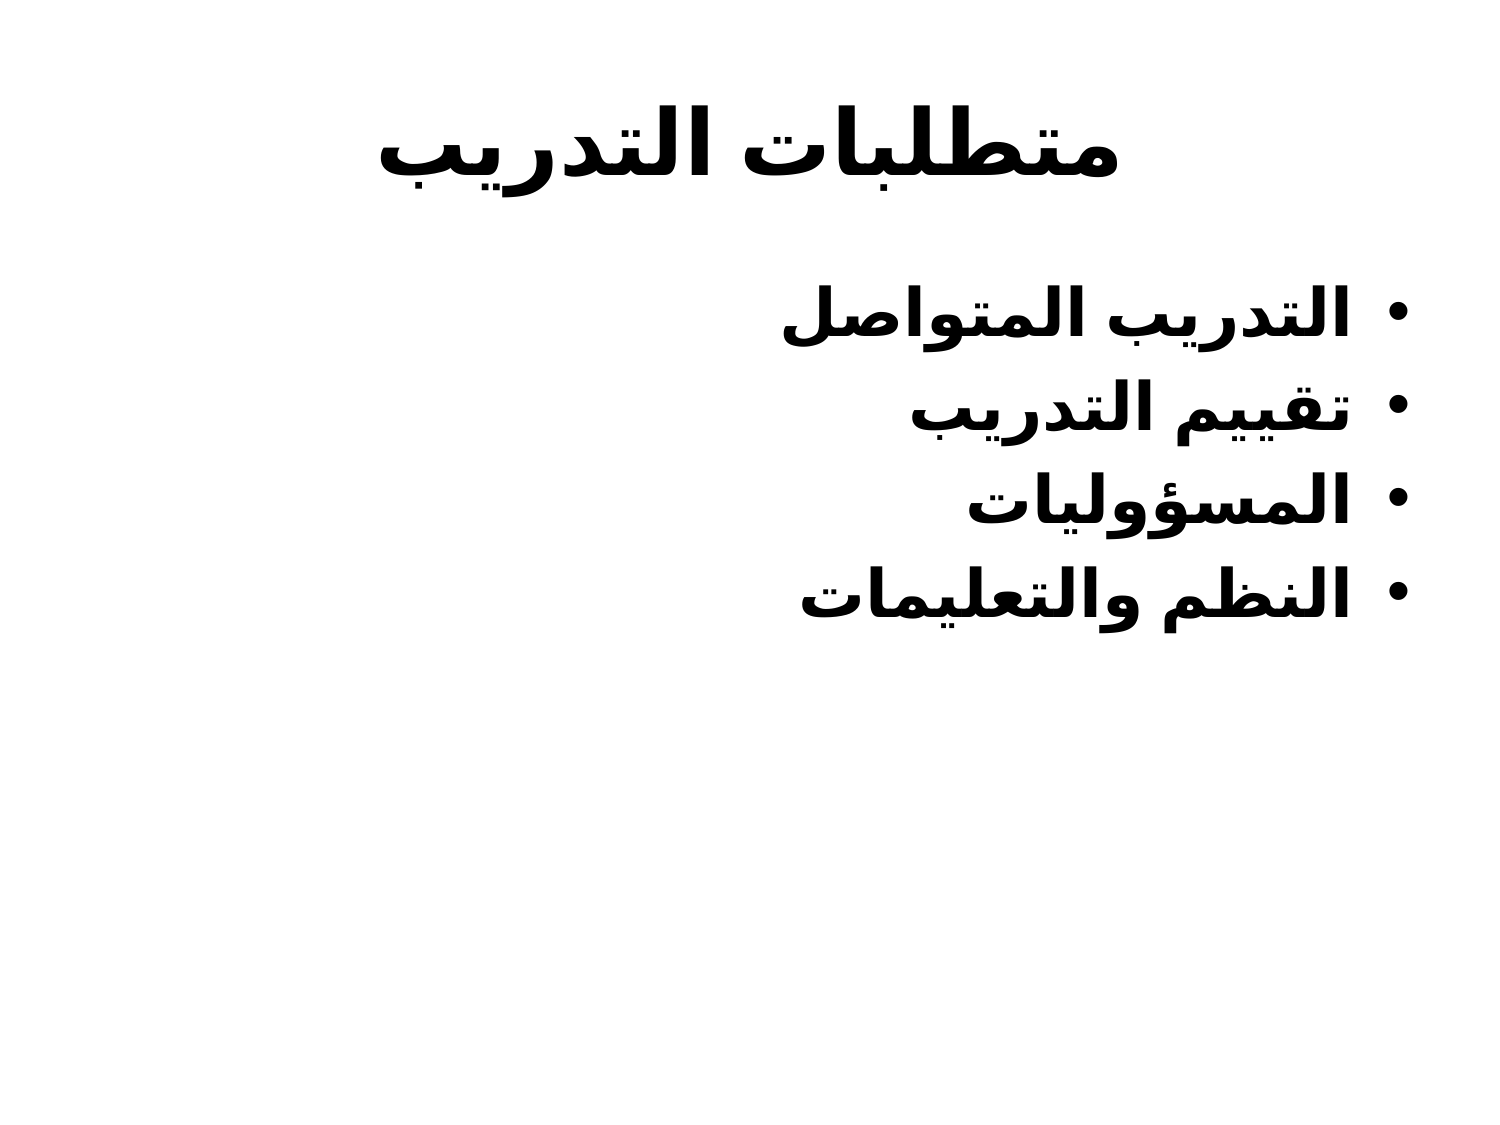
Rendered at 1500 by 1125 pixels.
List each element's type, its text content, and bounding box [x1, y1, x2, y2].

title متطلبات التدريب [75, 45, 1425, 233]
list التدريب المتواصل تقييم التدريب المسؤوليات النظم والتعليمات [75, 262, 1425, 1005]
